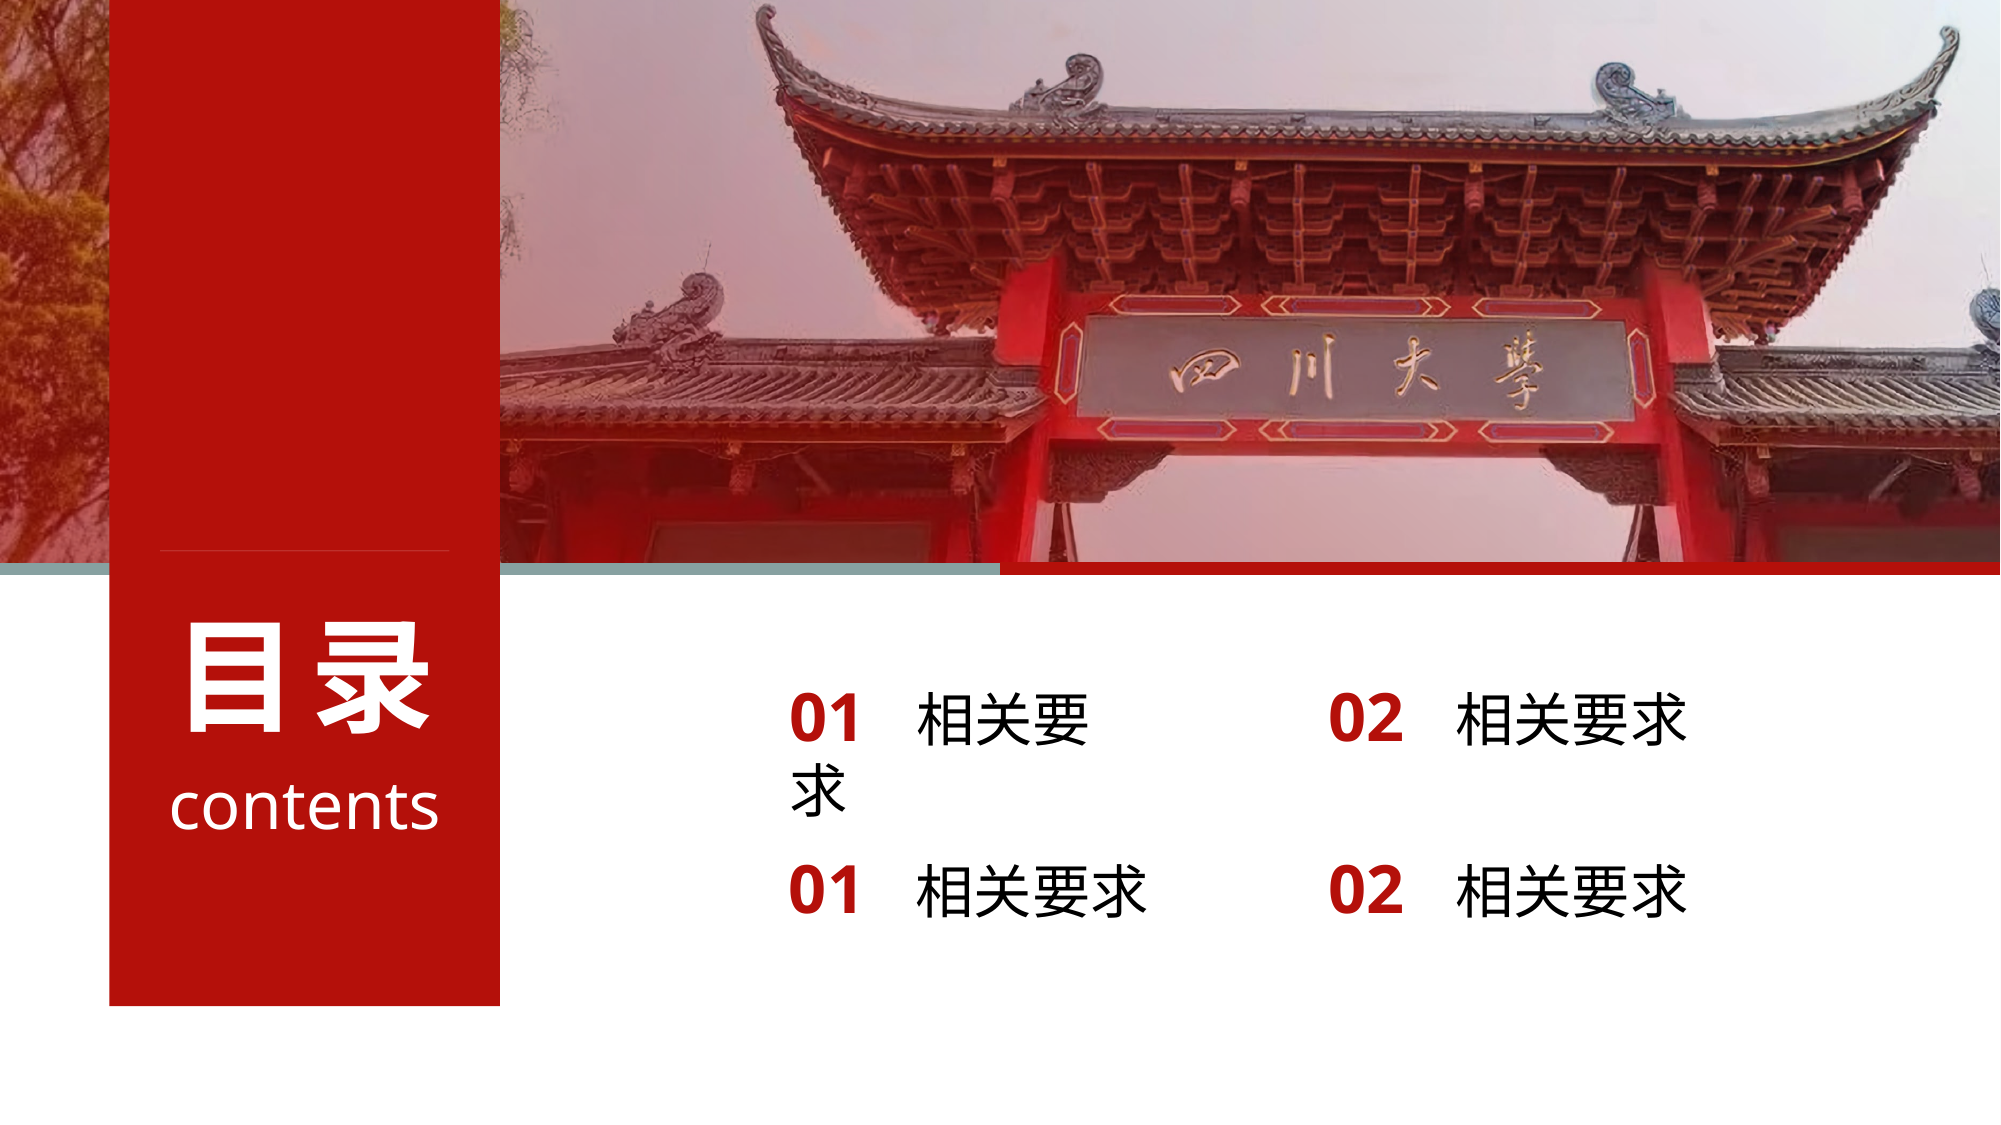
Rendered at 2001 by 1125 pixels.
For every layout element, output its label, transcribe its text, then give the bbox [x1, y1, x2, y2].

text_box 02 相关要求 [1313, 838, 1704, 934]
text_box 01 相关要求 [773, 838, 1164, 934]
picture [1608, 0, 2000, 330]
list 01 相关要求 [774, 667, 1164, 763]
text_box 02 相关要求 [1313, 667, 1704, 762]
